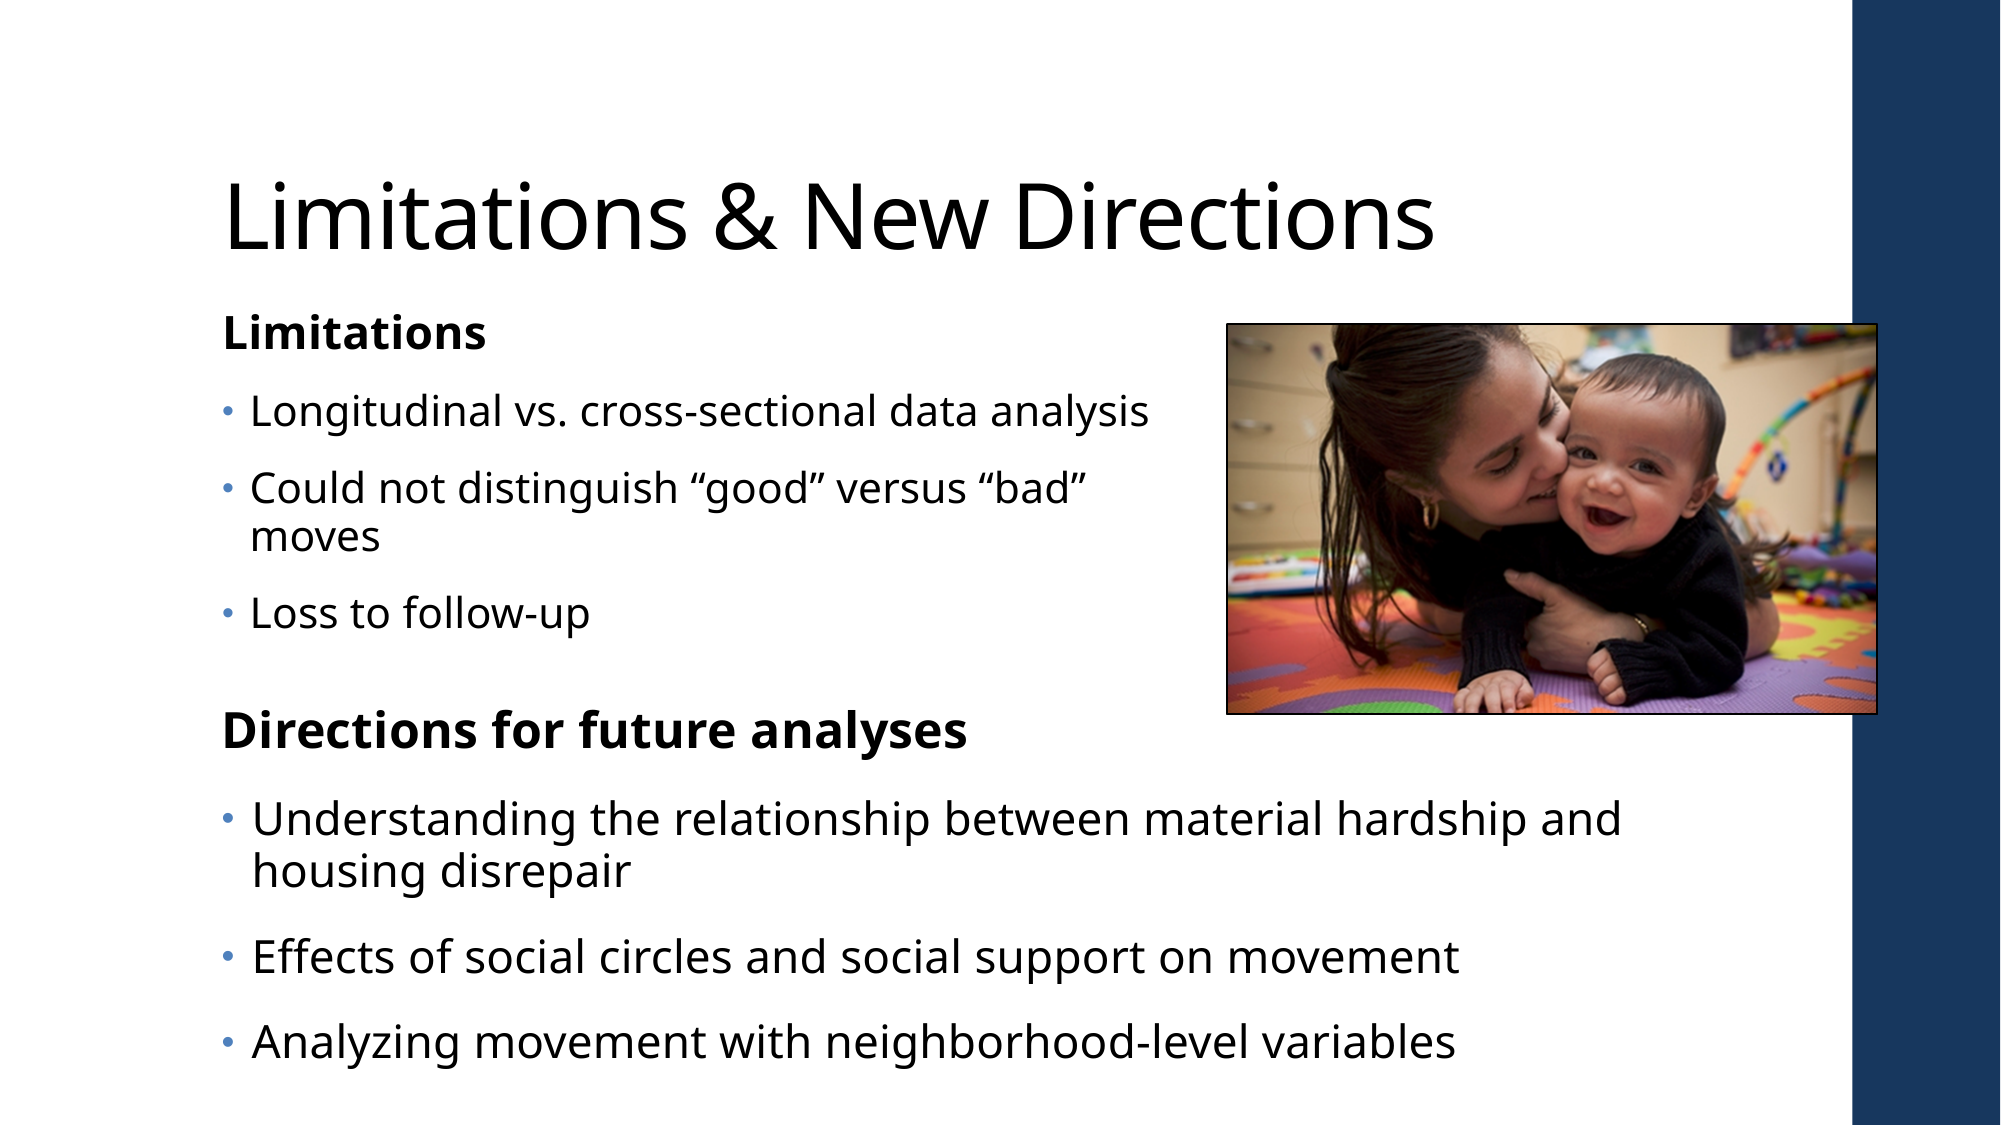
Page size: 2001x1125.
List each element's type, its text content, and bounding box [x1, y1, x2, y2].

text_box Directions for future analyses Understanding the relationship between material hardship and housing disrepair Effects of social circles and social support on movement Analyzing movement with neighborhood-level variables [206, 695, 1680, 1125]
picture [1226, 323, 1878, 715]
title Limitations & New Directions [206, 60, 1797, 278]
list Limitations Longitudinal vs. cross-sectional data analysis Could not distinguish “good” versus “bad” moves Loss to follow-up [206, 299, 1167, 690]
